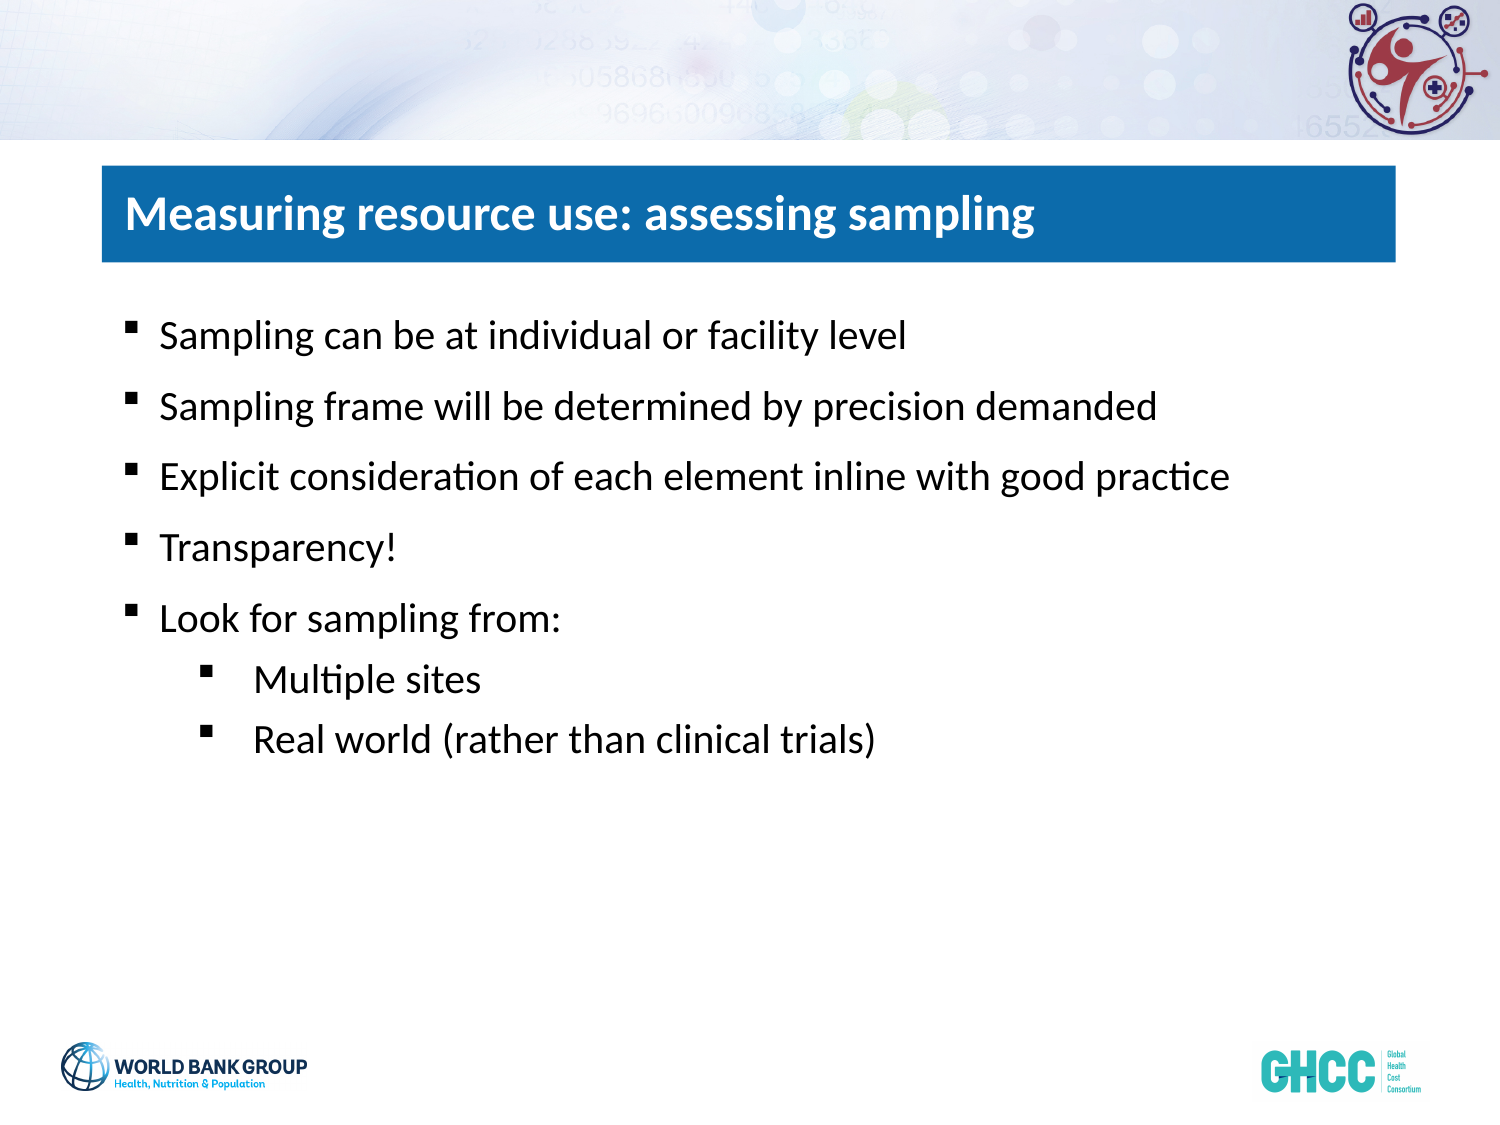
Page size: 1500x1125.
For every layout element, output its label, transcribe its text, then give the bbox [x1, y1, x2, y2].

text_box Measuring resource use: assessing sampling [101, 165, 1396, 263]
picture [1252, 1041, 1430, 1102]
list Sampling can be at individual or facility level Sampling frame will be determined by precision demanded Explicit consideration of each element inline with good practice Transparency! Look for sampling from: Multiple sites Real world (rather than clinical trials) [103, 299, 1333, 977]
picture [0, 0, 1500, 140]
picture [61, 1042, 307, 1091]
